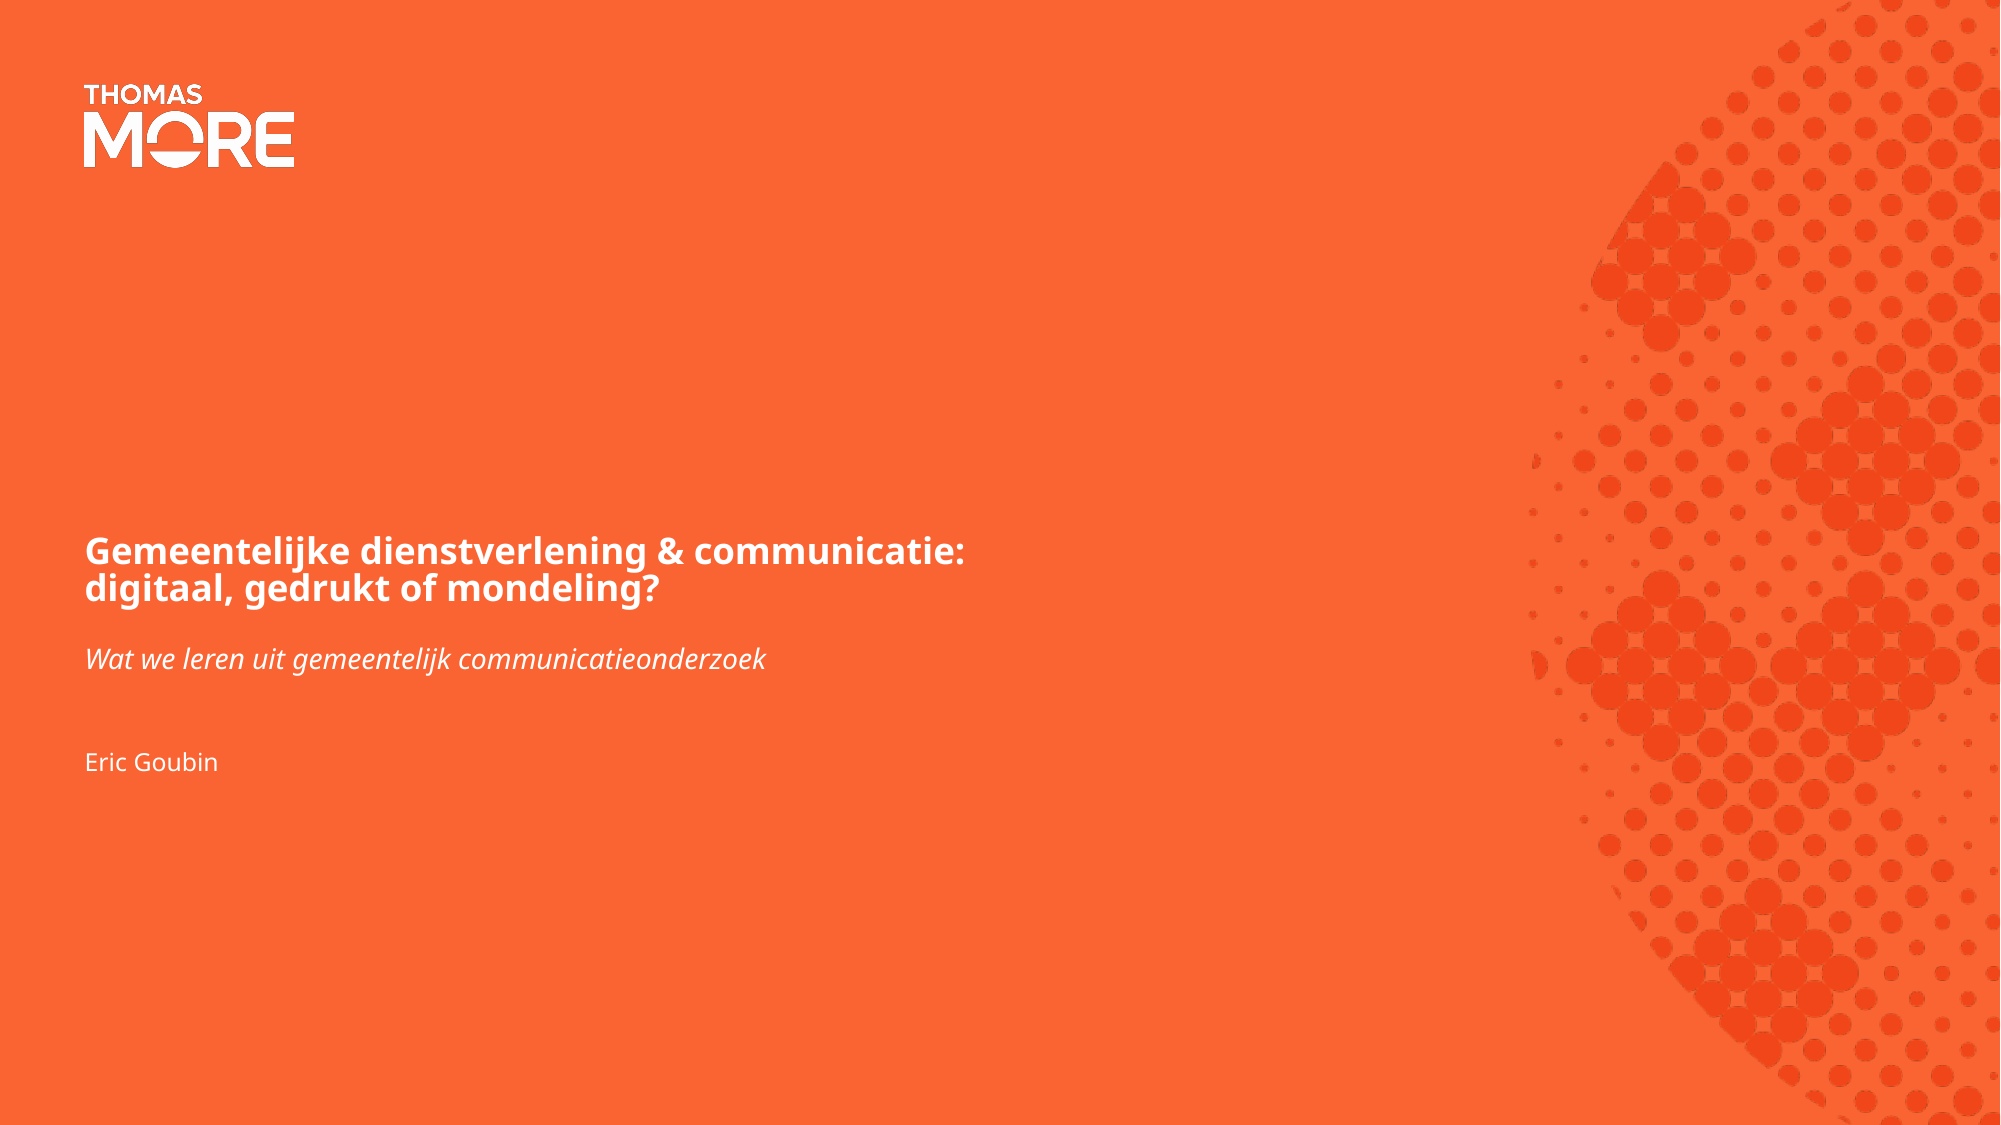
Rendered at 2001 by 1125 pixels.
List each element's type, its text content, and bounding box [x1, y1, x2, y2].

picture [84, 84, 294, 168]
picture [1526, 0, 2001, 1125]
slide_number [1816, 1061, 1917, 1107]
title Gemeentelijke dienstverlening & communicatie: digitaal, gedrukt of mondeling? Wat we leren uit gemeentelijk communicatieonderzoek Eric Goubin [84, 527, 1747, 788]
